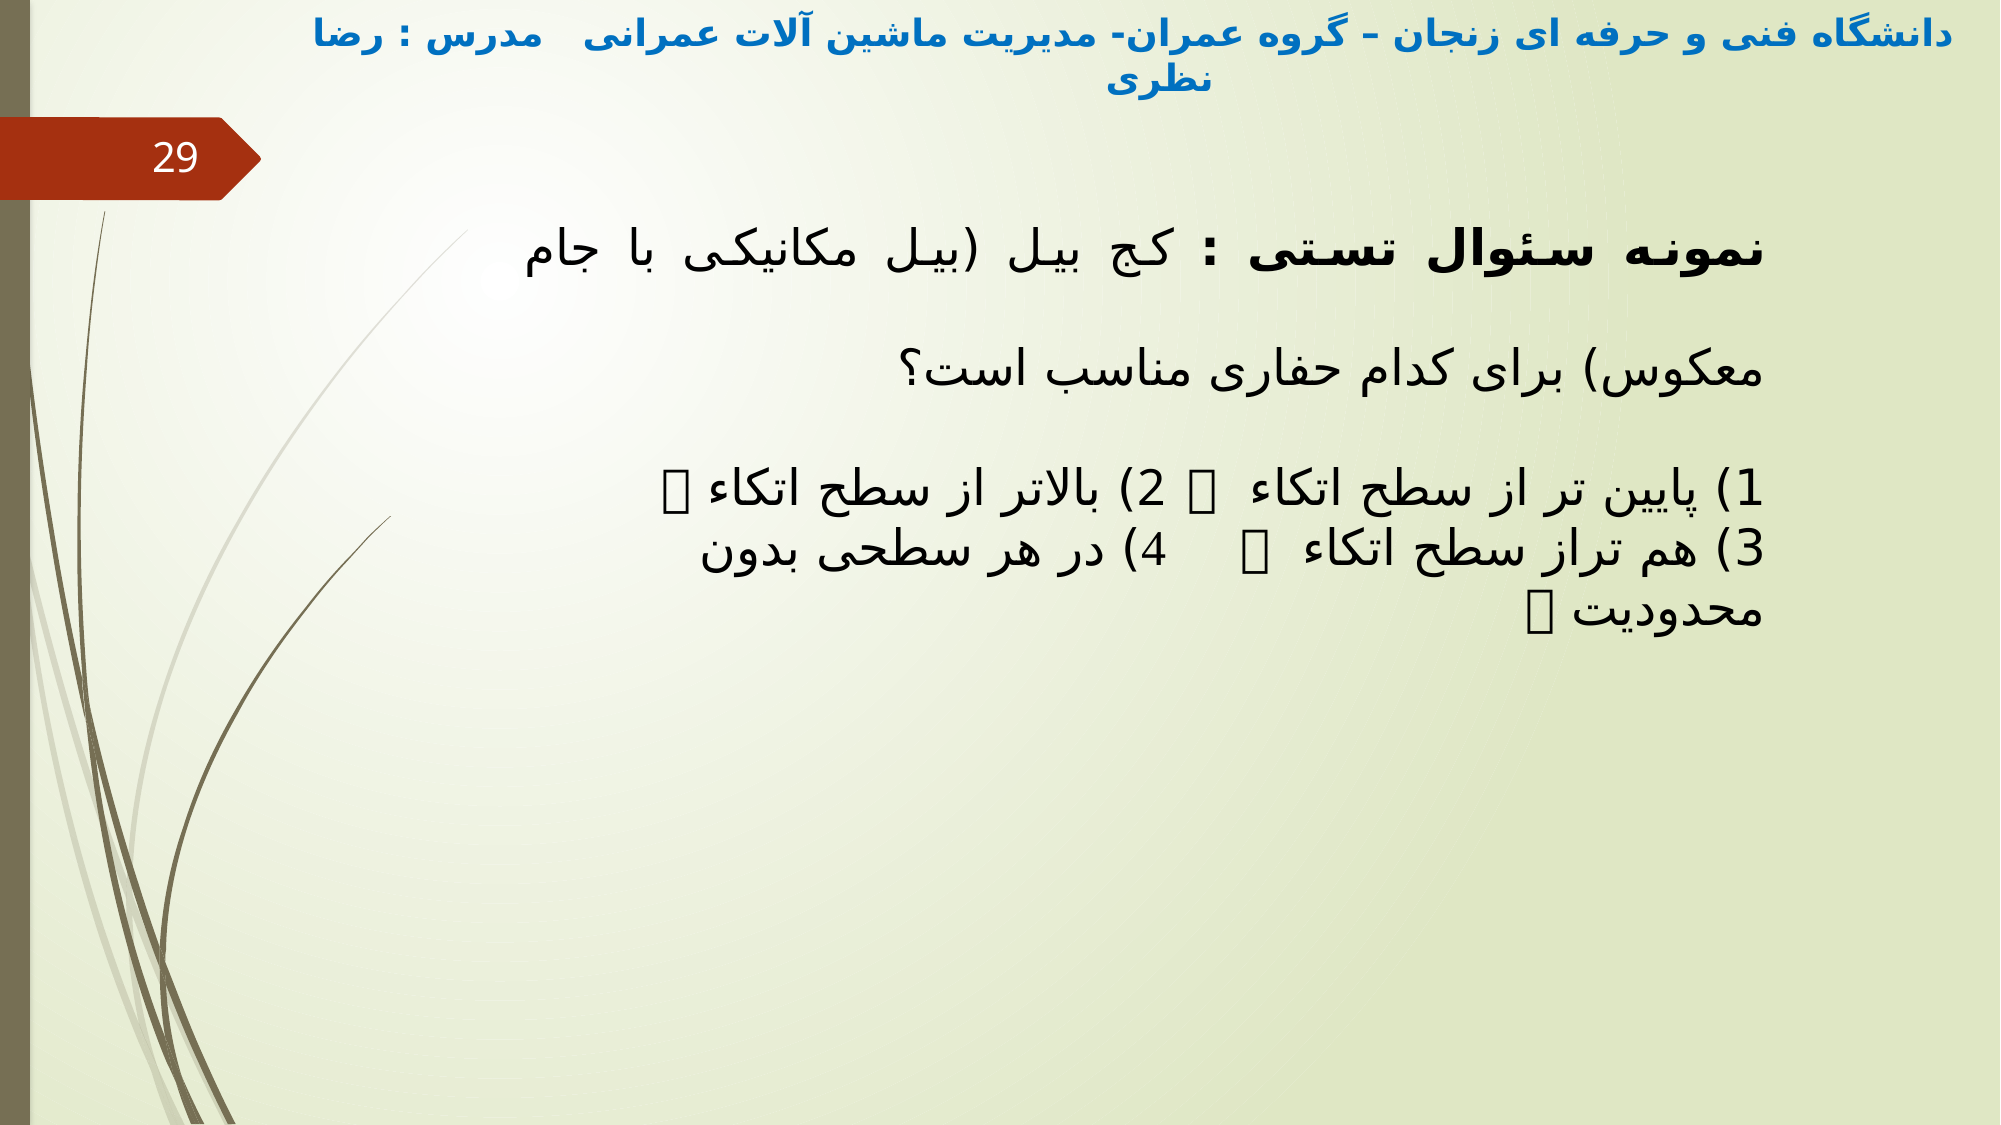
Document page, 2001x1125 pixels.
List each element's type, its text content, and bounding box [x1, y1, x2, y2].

slide_number 29 [87, 129, 216, 190]
list [40, 122, 1981, 1091]
footer دانشگاه فنی و حرفه ای زنجان – گروه عمران- مدیریت ماشین آلات عمرانی مدرس : رضا نظری [287, 34, 1981, 95]
text_box نمونه سئوال تستی : کج بیل (بیل مکانیکی با جام معکوس) برای کدام حفاری مناسب است؟ 1) پایین تر از سطح اتکاء  2) بالاتر از سطح اتکاء  3) هم تراز سطح اتکاء  4) در هر سطحی بدون محدودیت  [500, 147, 1781, 643]
